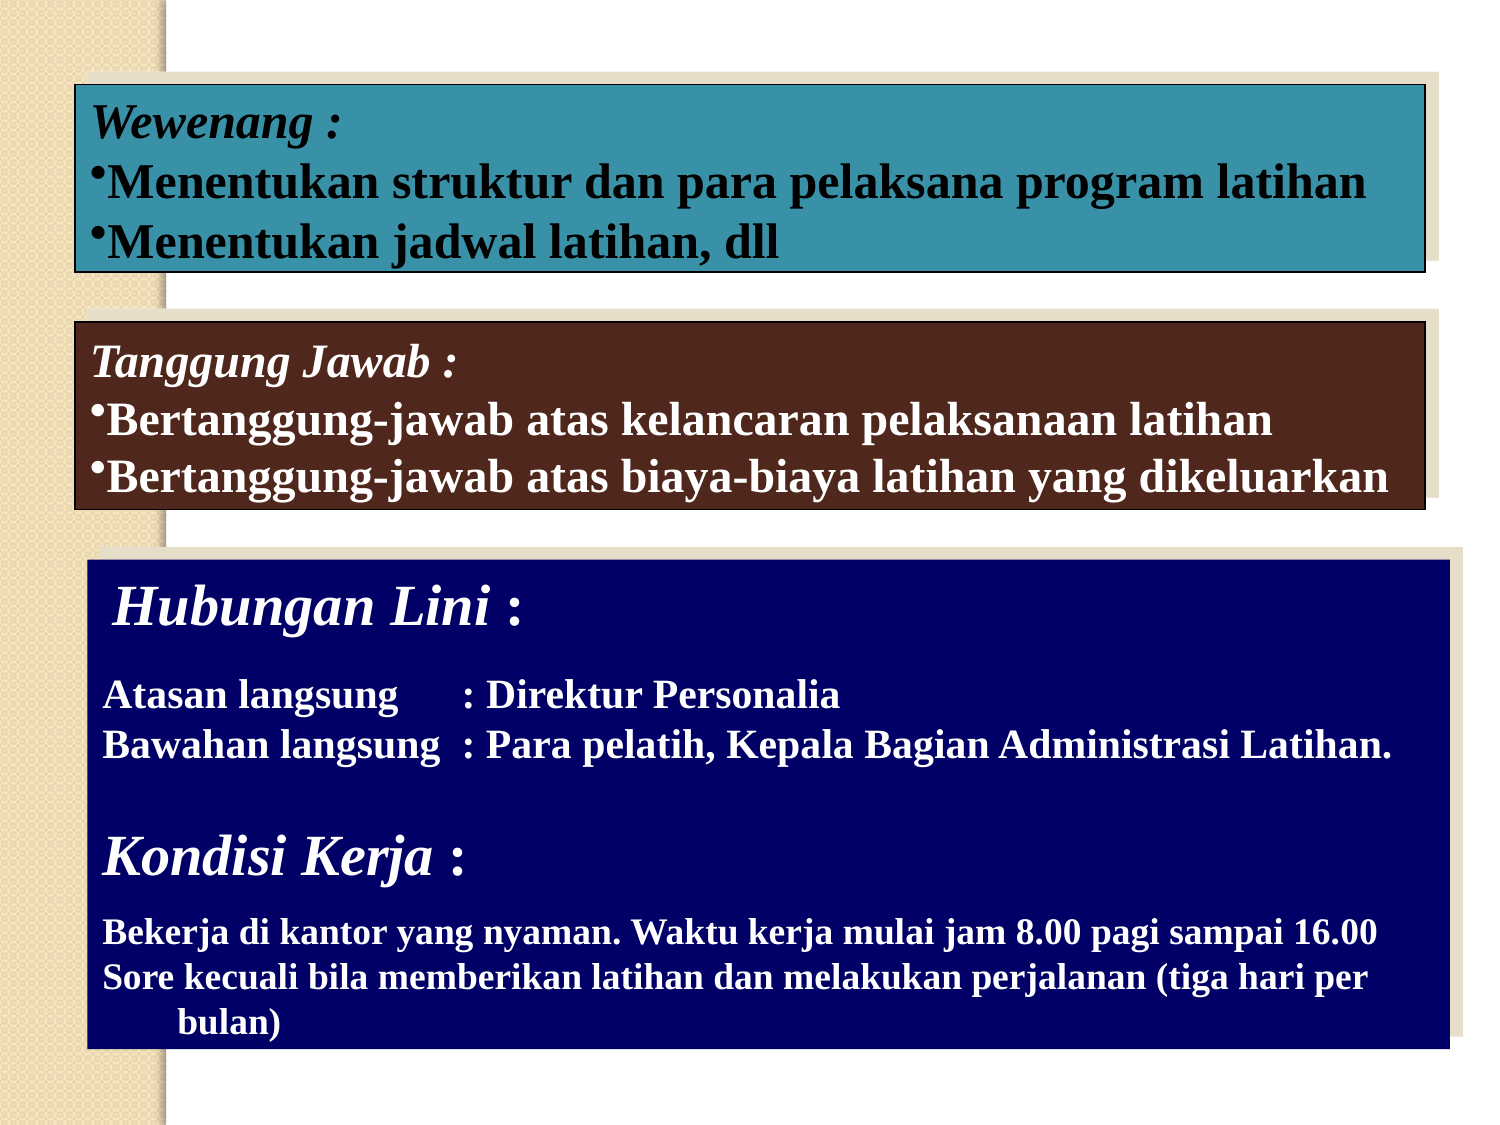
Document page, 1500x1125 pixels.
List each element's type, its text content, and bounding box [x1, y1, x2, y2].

text_box Hubungan Lini : Atasan langsung : Direktur Personalia Bawahan langsung : Para pelatih, Kepala Bagian Administrasi Latihan. Kondisi Kerja : Bekerja di kantor yang nyaman. Waktu kerja mulai jam 8.00 pagi sampai 16.00 Sore kecuali bila memberikan latihan dan melakukan perjalanan (tiga hari per bulan) [87, 559, 1450, 1050]
text_box Wewenang : Menentukan struktur dan para pelaksana program latihan Menentukan jadwal latihan, dll [74, 84, 1425, 273]
text_box Tanggung Jawab : Bertanggung-jawab atas kelancaran pelaksanaan latihan Bertanggung-jawab atas biaya-biaya latihan yang dikeluarkan [74, 322, 1425, 510]
